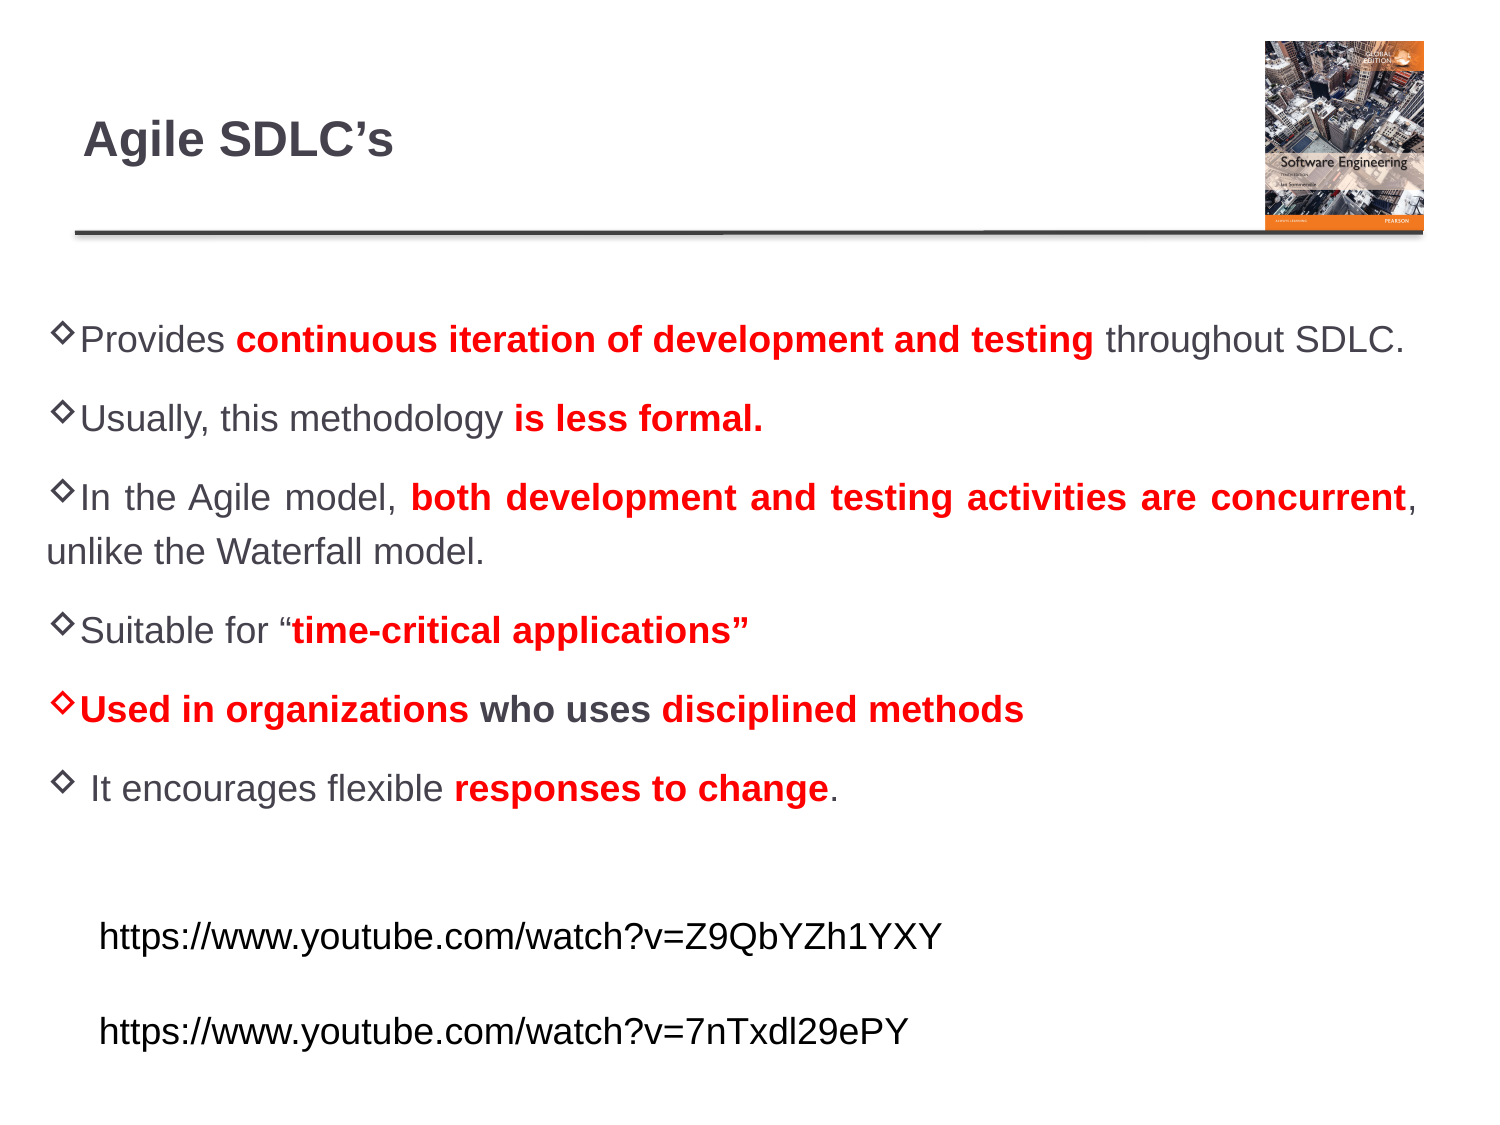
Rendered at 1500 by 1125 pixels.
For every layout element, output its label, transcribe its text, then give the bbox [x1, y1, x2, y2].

picture [1265, 41, 1424, 231]
list Provides continuous iteration of development and testing throughout SDLC. Usually, this methodology is less formal. In the Agile model, both development and testing activities are concurrent, unlike the Waterfall model. Suitable for “time-critical applications” Used in organizations who uses disciplined methods It encourages flexible responses to change. [31, 298, 1433, 992]
text_box https://www.youtube.com/watch?v=Z9QbYZh1YXY [84, 904, 959, 965]
text_box https://www.youtube.com/watch?v=7nTxdl29ePY [84, 999, 925, 1060]
title Agile SDLC’s [67, 69, 1362, 203]
